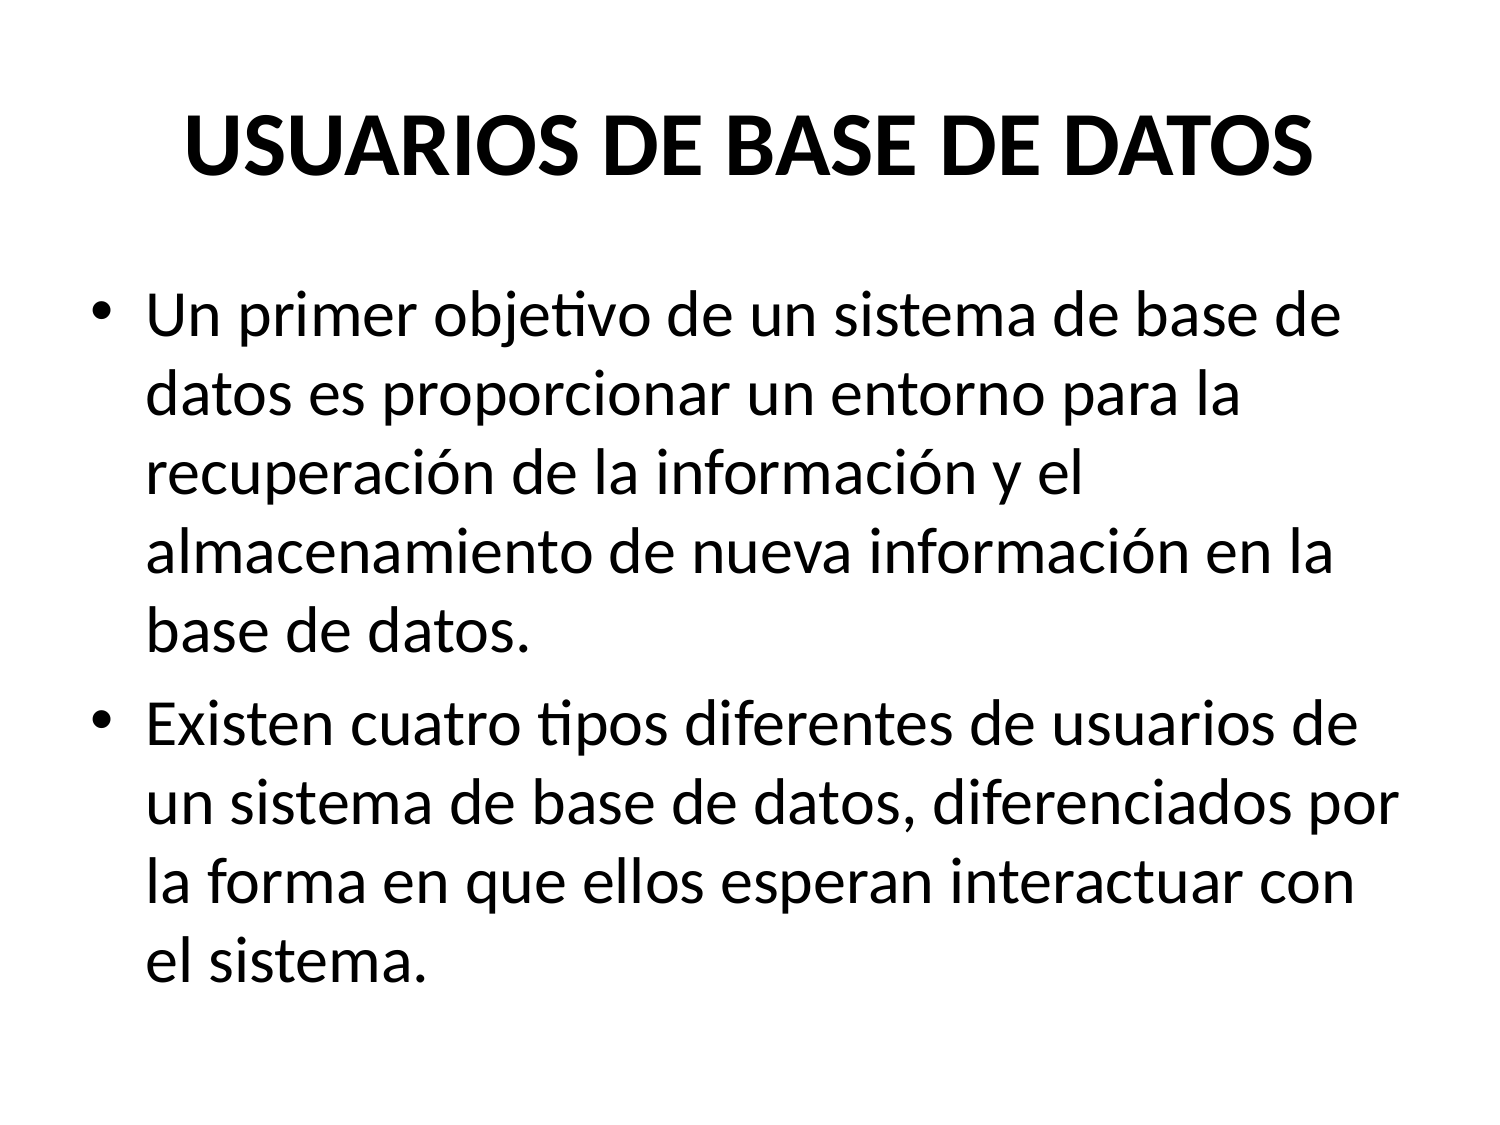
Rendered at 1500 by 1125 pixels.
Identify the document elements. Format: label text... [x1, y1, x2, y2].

list Un primer objetivo de un sistema de base de datos es proporcionar un entorno para la recuperación de la información y el almacenamiento de nueva información en la base de datos. Existen cuatro tipos diferentes de usuarios de un sistema de base de datos, diferenciados por la forma en que ellos esperan interactuar con el sistema. [75, 262, 1425, 1005]
title USUARIOS DE BASE DE DATOS [75, 45, 1425, 233]
